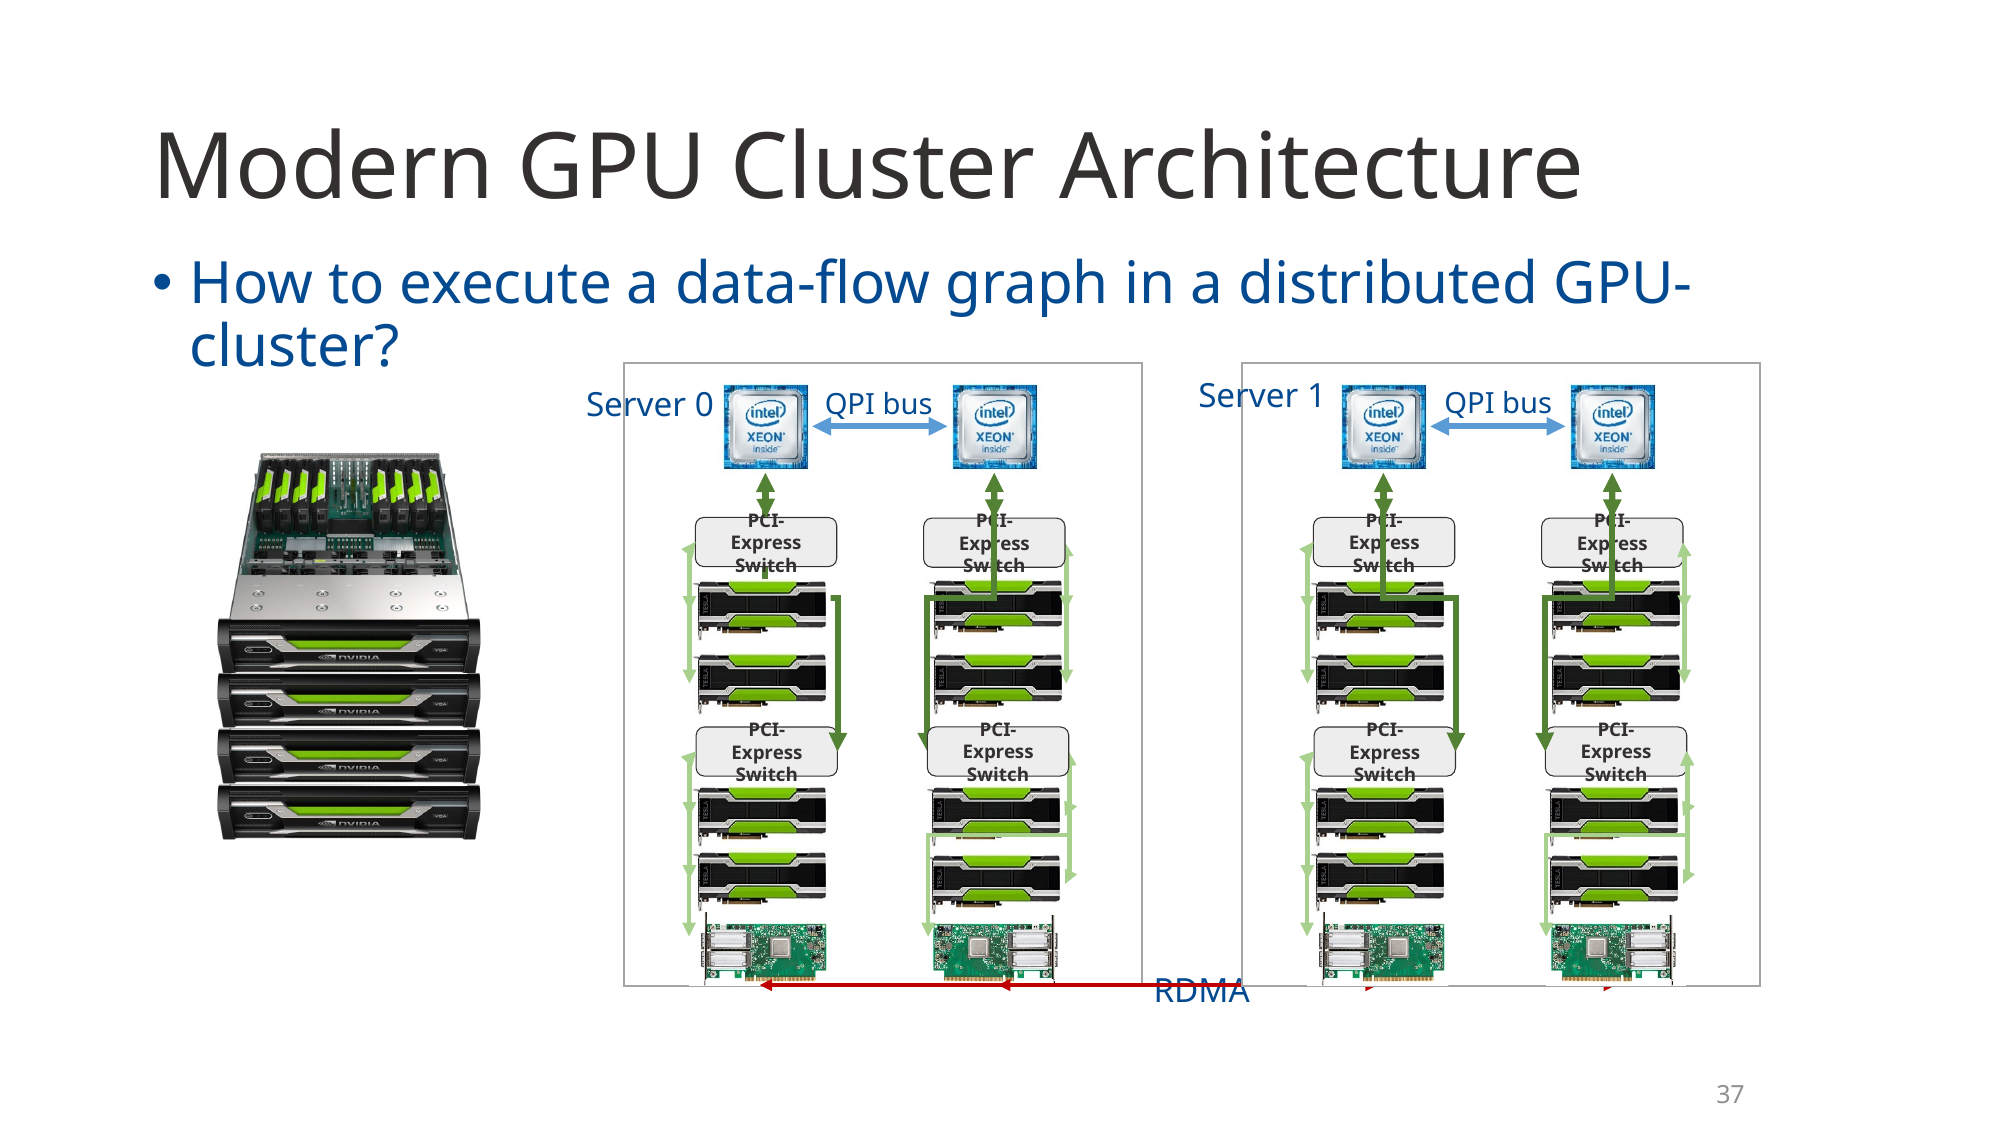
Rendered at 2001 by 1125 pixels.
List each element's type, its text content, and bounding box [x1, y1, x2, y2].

text_box Server 0 [571, 375, 731, 431]
text_box [623, 431, 760, 987]
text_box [927, 473, 1069, 776]
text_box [695, 473, 837, 567]
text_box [923, 473, 927, 568]
title Modern GPU Cluster Architecture [137, 59, 1863, 278]
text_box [214, 452, 481, 840]
picture [923, 785, 1064, 848]
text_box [760, 962, 1618, 1018]
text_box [1183, 362, 1760, 987]
picture [718, 379, 813, 473]
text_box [688, 541, 831, 985]
text_box QPI bus [810, 378, 948, 426]
slide_number 37 [1309, 1065, 1760, 1125]
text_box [831, 473, 838, 777]
picture [923, 853, 1069, 962]
text_box [623, 362, 1143, 962]
list How to execute a data-flow graph in a distributed GPU-cluster? [137, 278, 1863, 1014]
picture [947, 379, 1042, 473]
